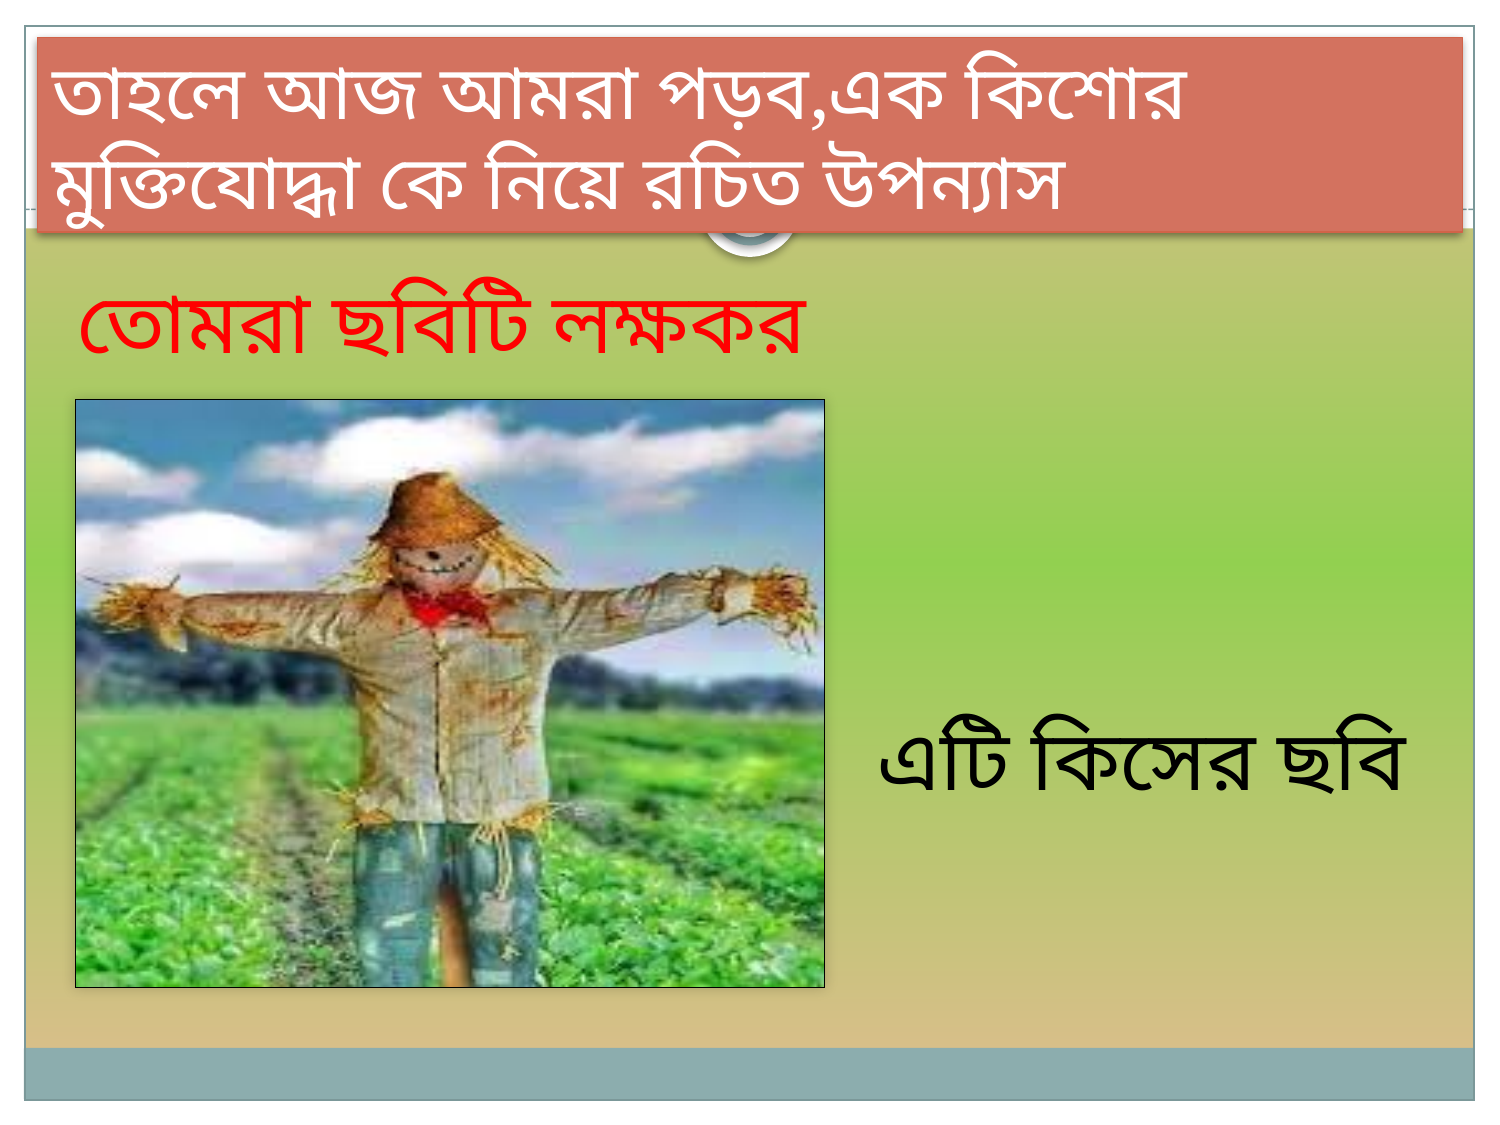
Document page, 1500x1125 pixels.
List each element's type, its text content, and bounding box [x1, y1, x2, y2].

text_box তোমরা ছবিটি লক্ষকর [62, 262, 1213, 378]
text_box এটি কিসের ছবি [862, 699, 1500, 815]
picture [74, 399, 826, 988]
text_box তাহলে আজ আমরা পড়ব,এক কিশোর মুক্তিযোদ্ধা কে নিয়ে রচিত উপন্যাস [37, 37, 1463, 233]
